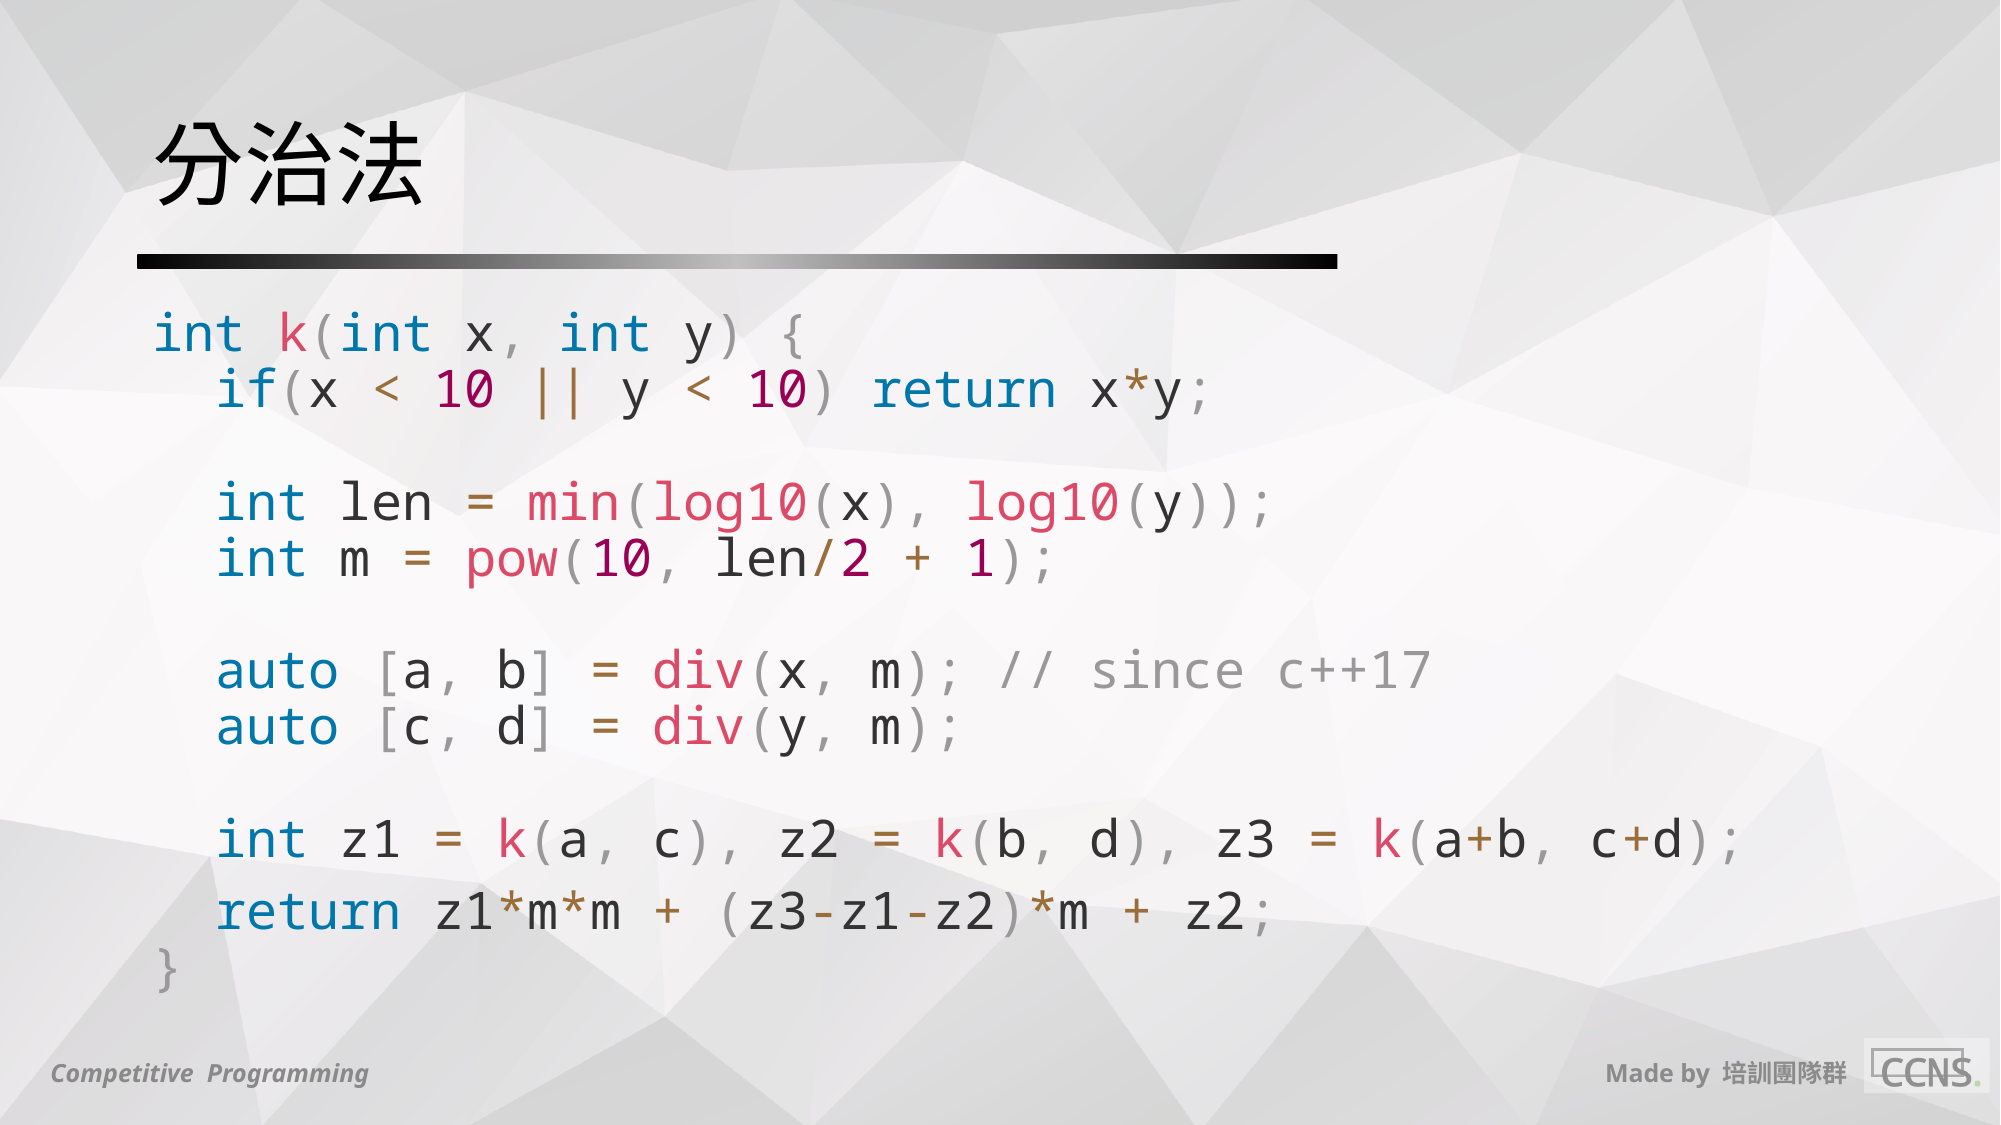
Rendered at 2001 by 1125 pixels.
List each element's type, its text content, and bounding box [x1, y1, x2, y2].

title 分治法 [137, 59, 1863, 278]
list int k(int x, int y) { if(x < 10 || y < 10) return x*y; int len = min(log10(x), log10(y)); int m = pow(10, len/2 + 1); auto [a, b] = div(x, m); // since c++17 auto [c, d] = div(y, m); int z1 = k(a, c), z2 = k(b, d), z3 = k(a+b, c+d); return z1*m*m + (z3-z1-z2)*m + z2; } [137, 299, 1863, 1014]
picture [0, 0, 2000, 1125]
